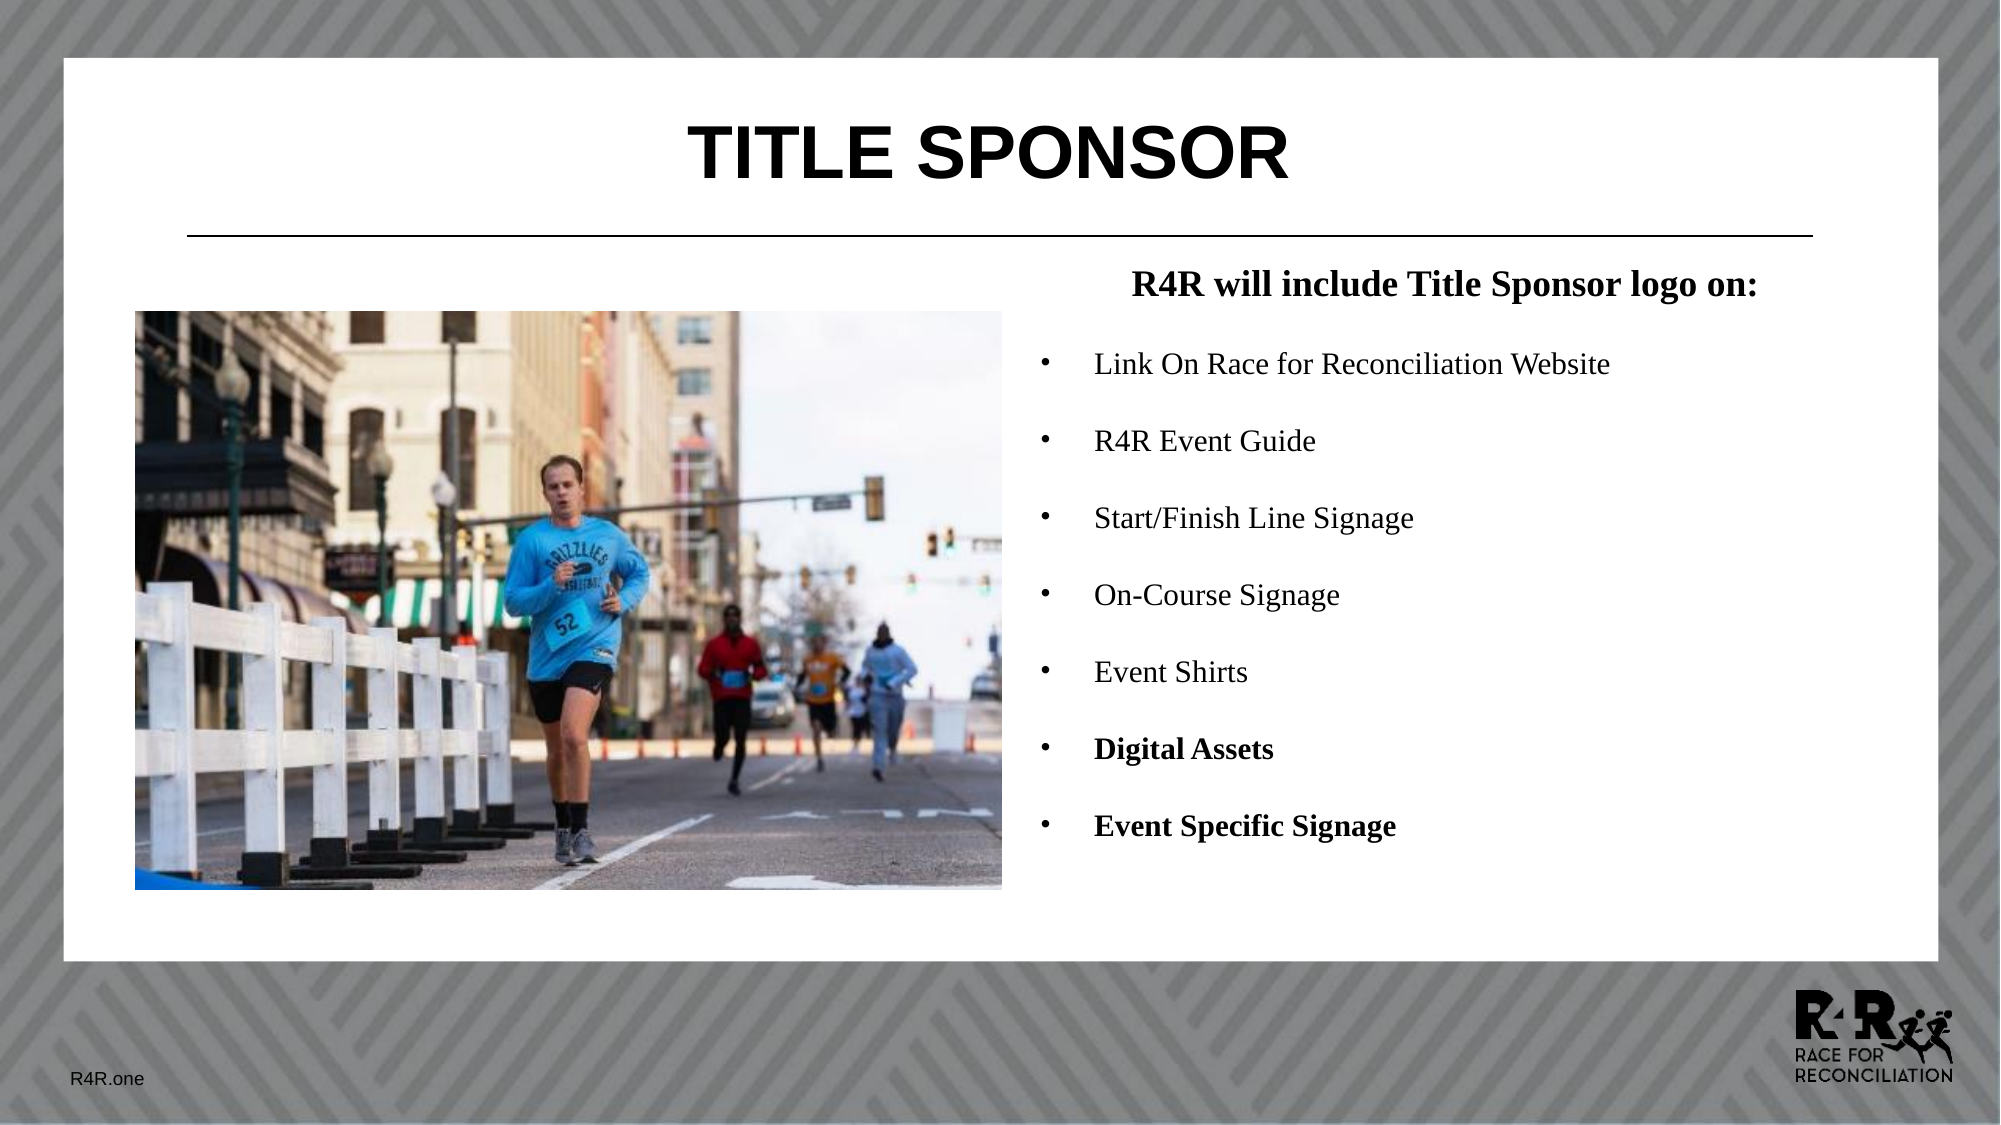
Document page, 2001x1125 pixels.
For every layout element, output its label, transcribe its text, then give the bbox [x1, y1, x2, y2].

picture [0, 0, 2000, 1125]
text_box Link On Race for Reconciliation Website R4R Event Guide Start/Finish Line Signage On-Course Signage Event Shirts Digital Assets Event Specific Signage [1022, 297, 1842, 942]
text_box TITLE SPONSOR [187, 105, 1813, 219]
text_box R4R will include Title Sponsor logo on: [1116, 251, 1781, 312]
text_box R4R.one [55, 1058, 844, 1097]
